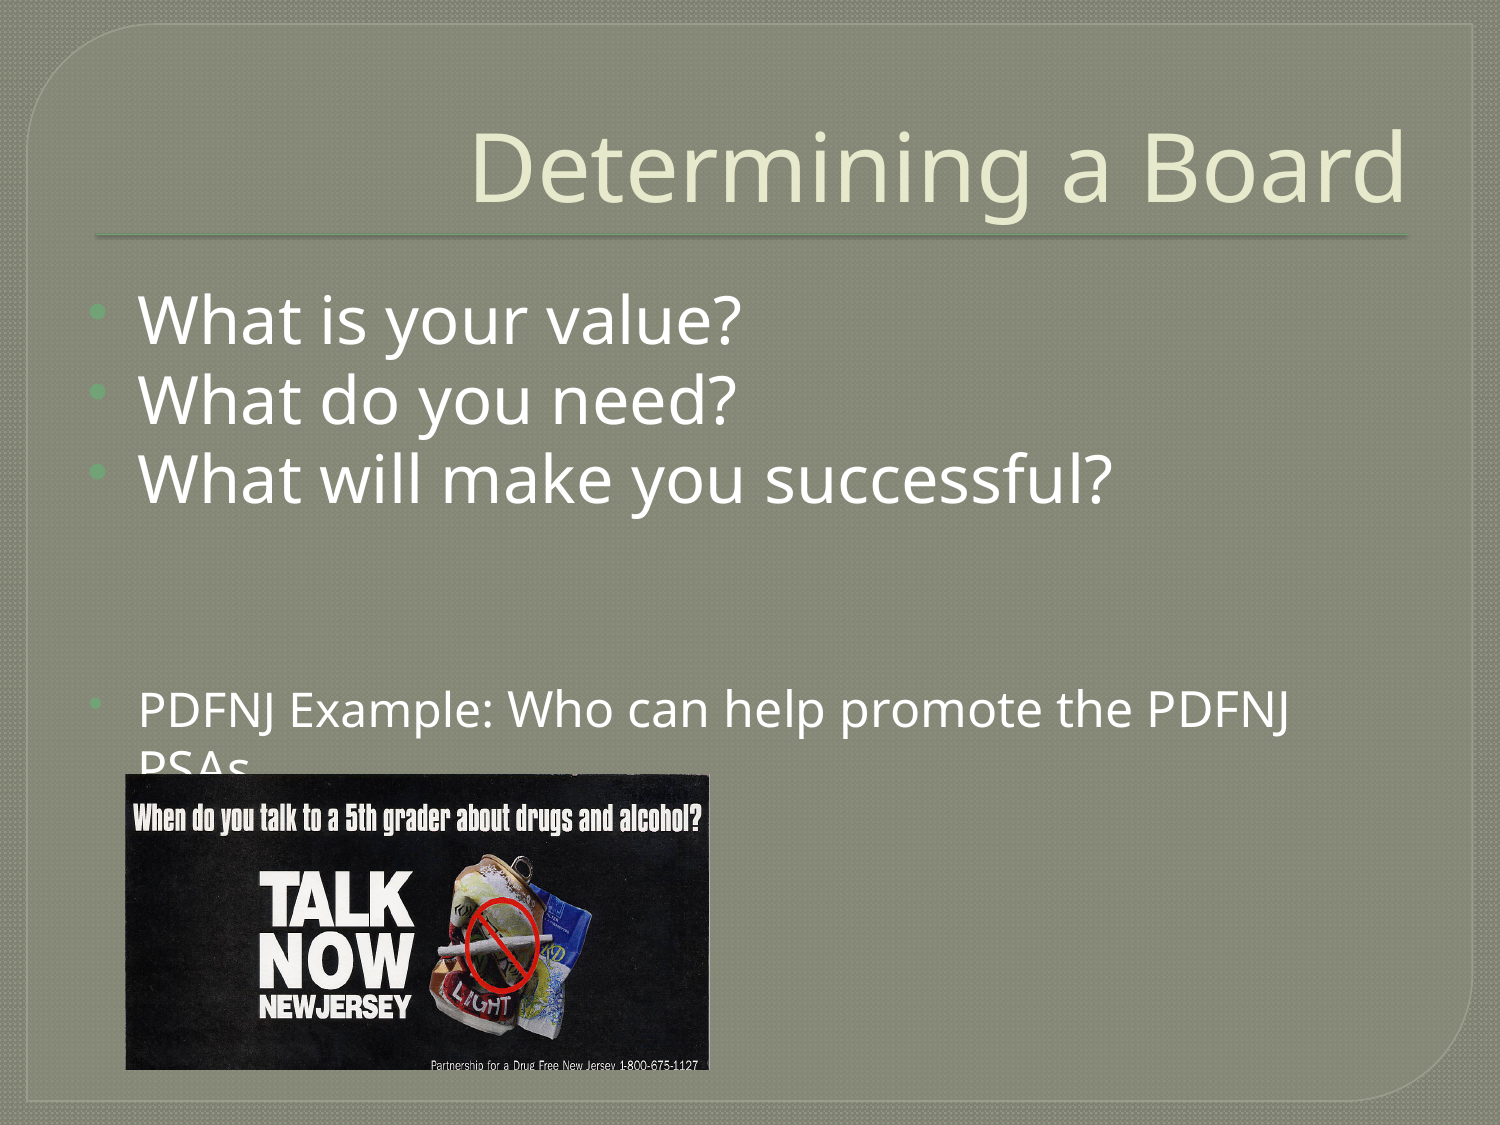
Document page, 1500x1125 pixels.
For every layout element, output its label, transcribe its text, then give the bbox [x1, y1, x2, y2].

picture [124, 774, 710, 1070]
list What is your value? What do you need? What will make you successful? PDFNJ Example: Who can help promote the PDFNJ PSAs [75, 270, 1425, 1013]
title Determining a Board [75, 41, 1425, 230]
